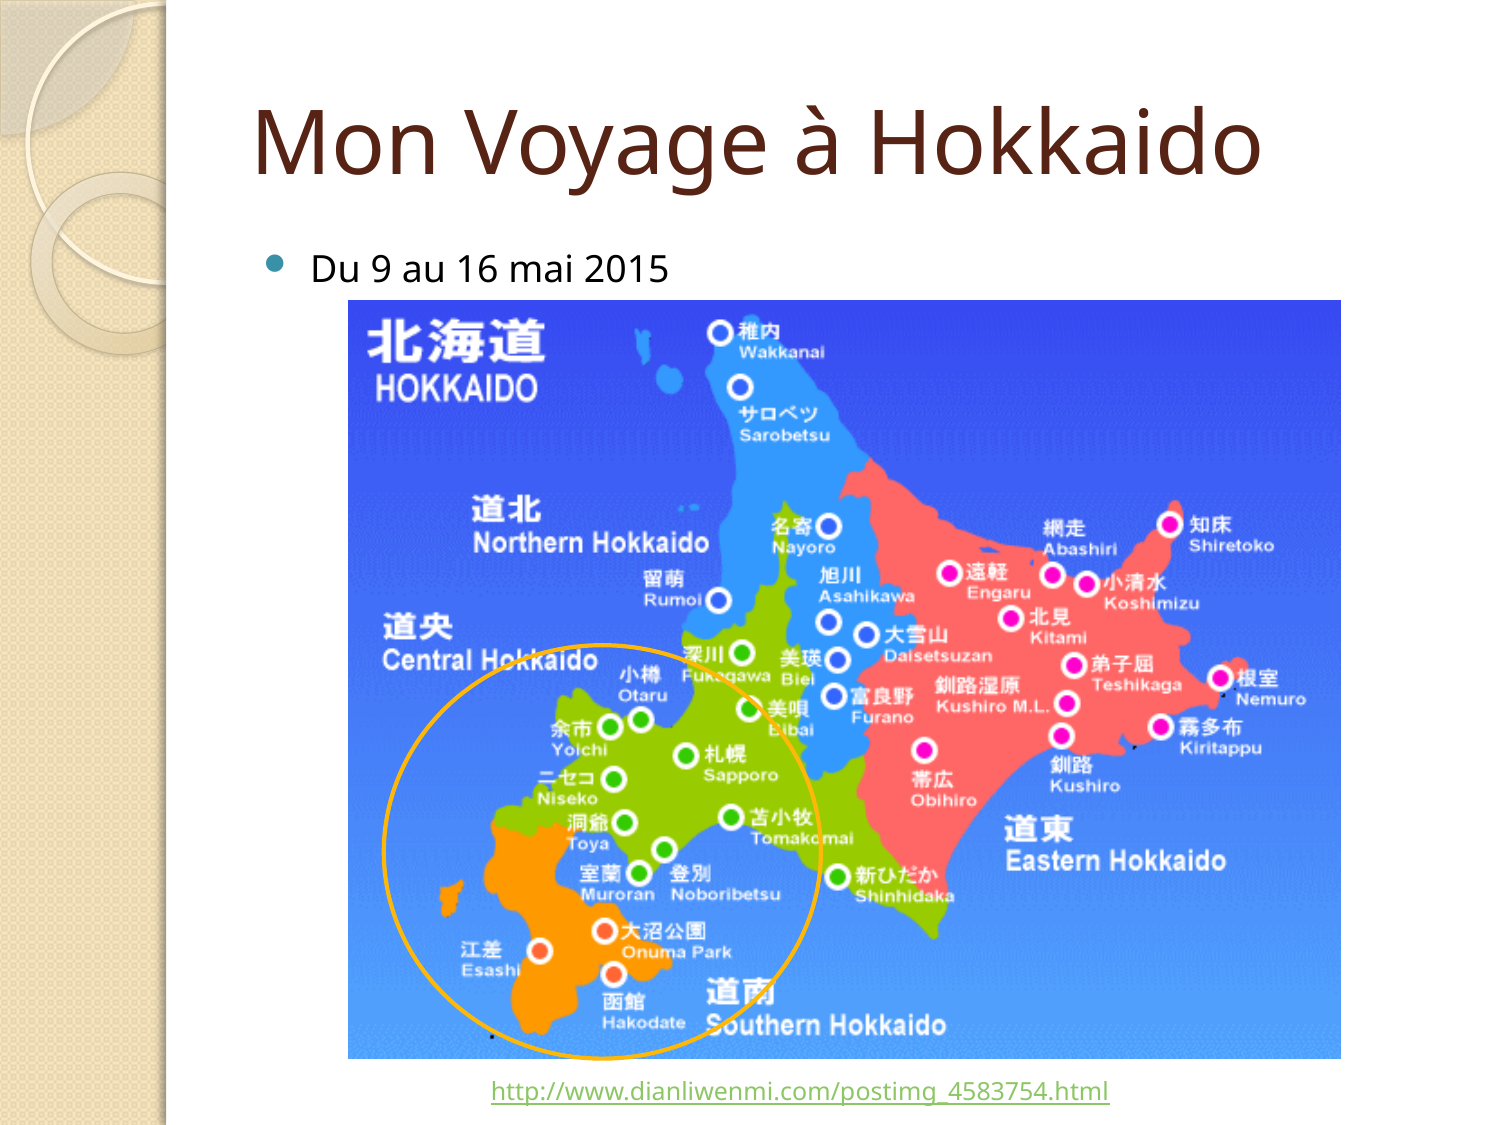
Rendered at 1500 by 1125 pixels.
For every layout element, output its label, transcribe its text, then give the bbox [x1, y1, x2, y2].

text_box http://www.dianliwenmi.com/postimg_4583754.html [476, 1070, 1276, 1118]
title Mon Voyage à Hokkaido [235, 45, 1466, 233]
list Du 9 au 16 mai 2015 [235, 237, 1466, 1125]
picture [348, 300, 1341, 1059]
